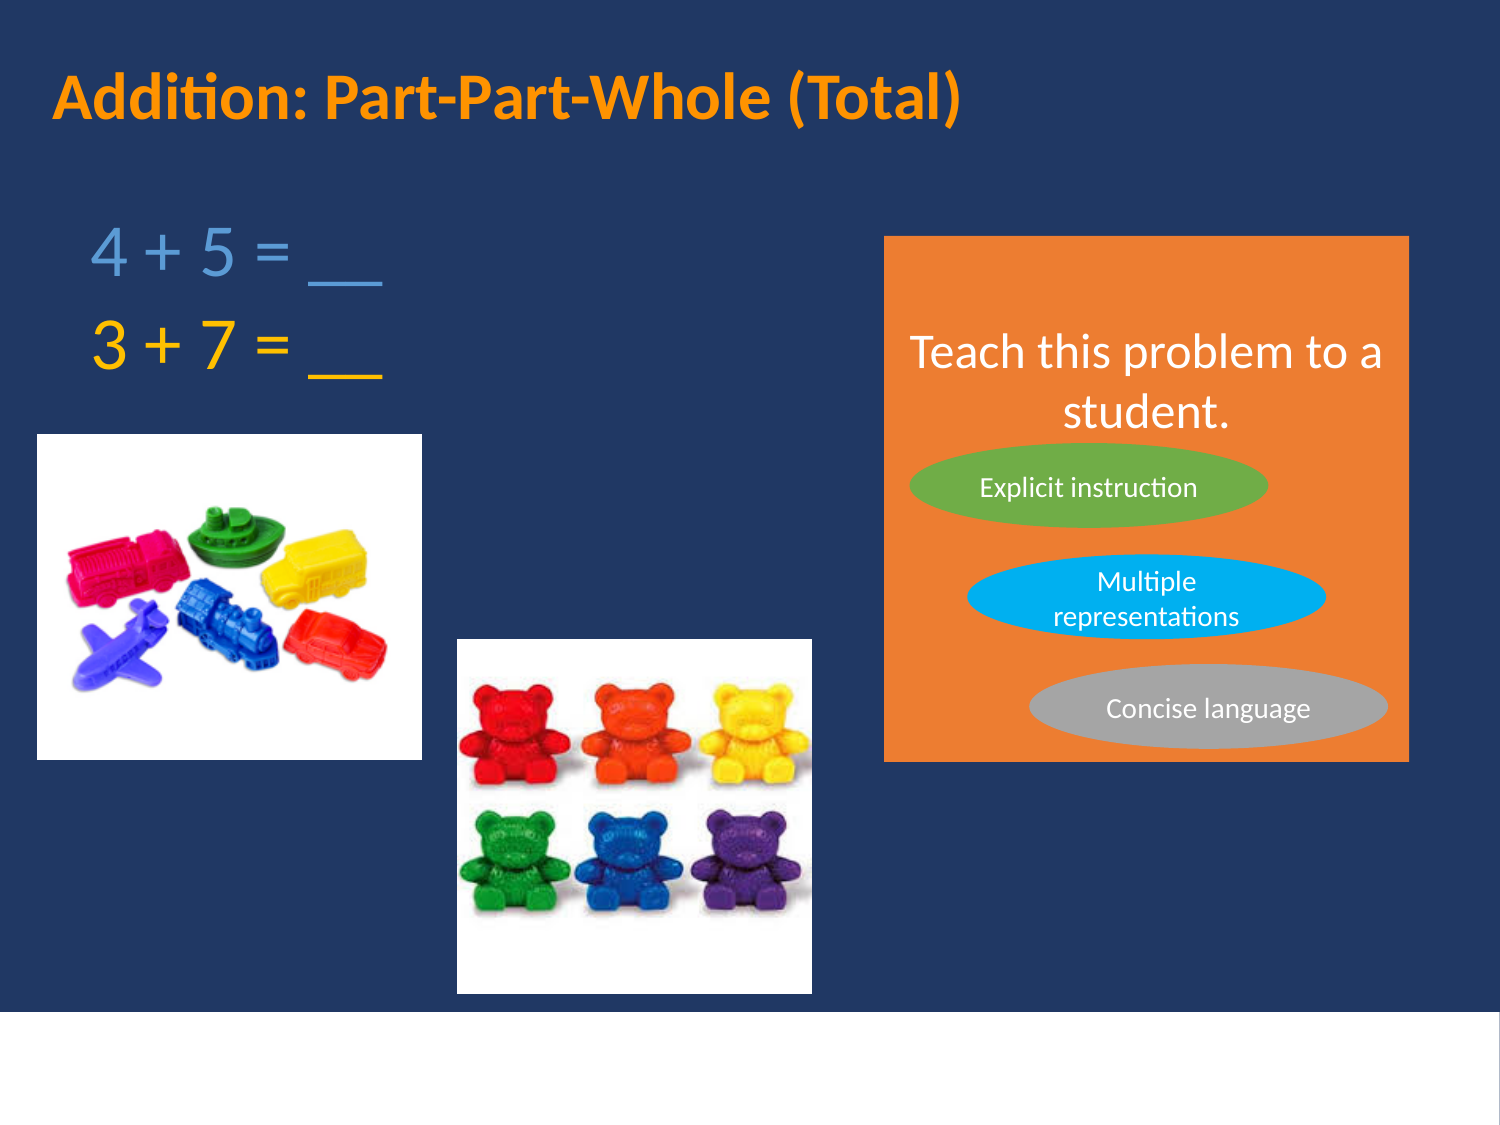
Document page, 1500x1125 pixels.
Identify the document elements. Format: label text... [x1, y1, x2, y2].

picture [457, 639, 812, 994]
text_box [884, 235, 1410, 762]
list 4 + 5 = __ 3 + 7 = __ [37, 204, 1463, 999]
picture [37, 434, 422, 760]
title Addition: Part-Part-Whole (Total) [37, 37, 1463, 158]
